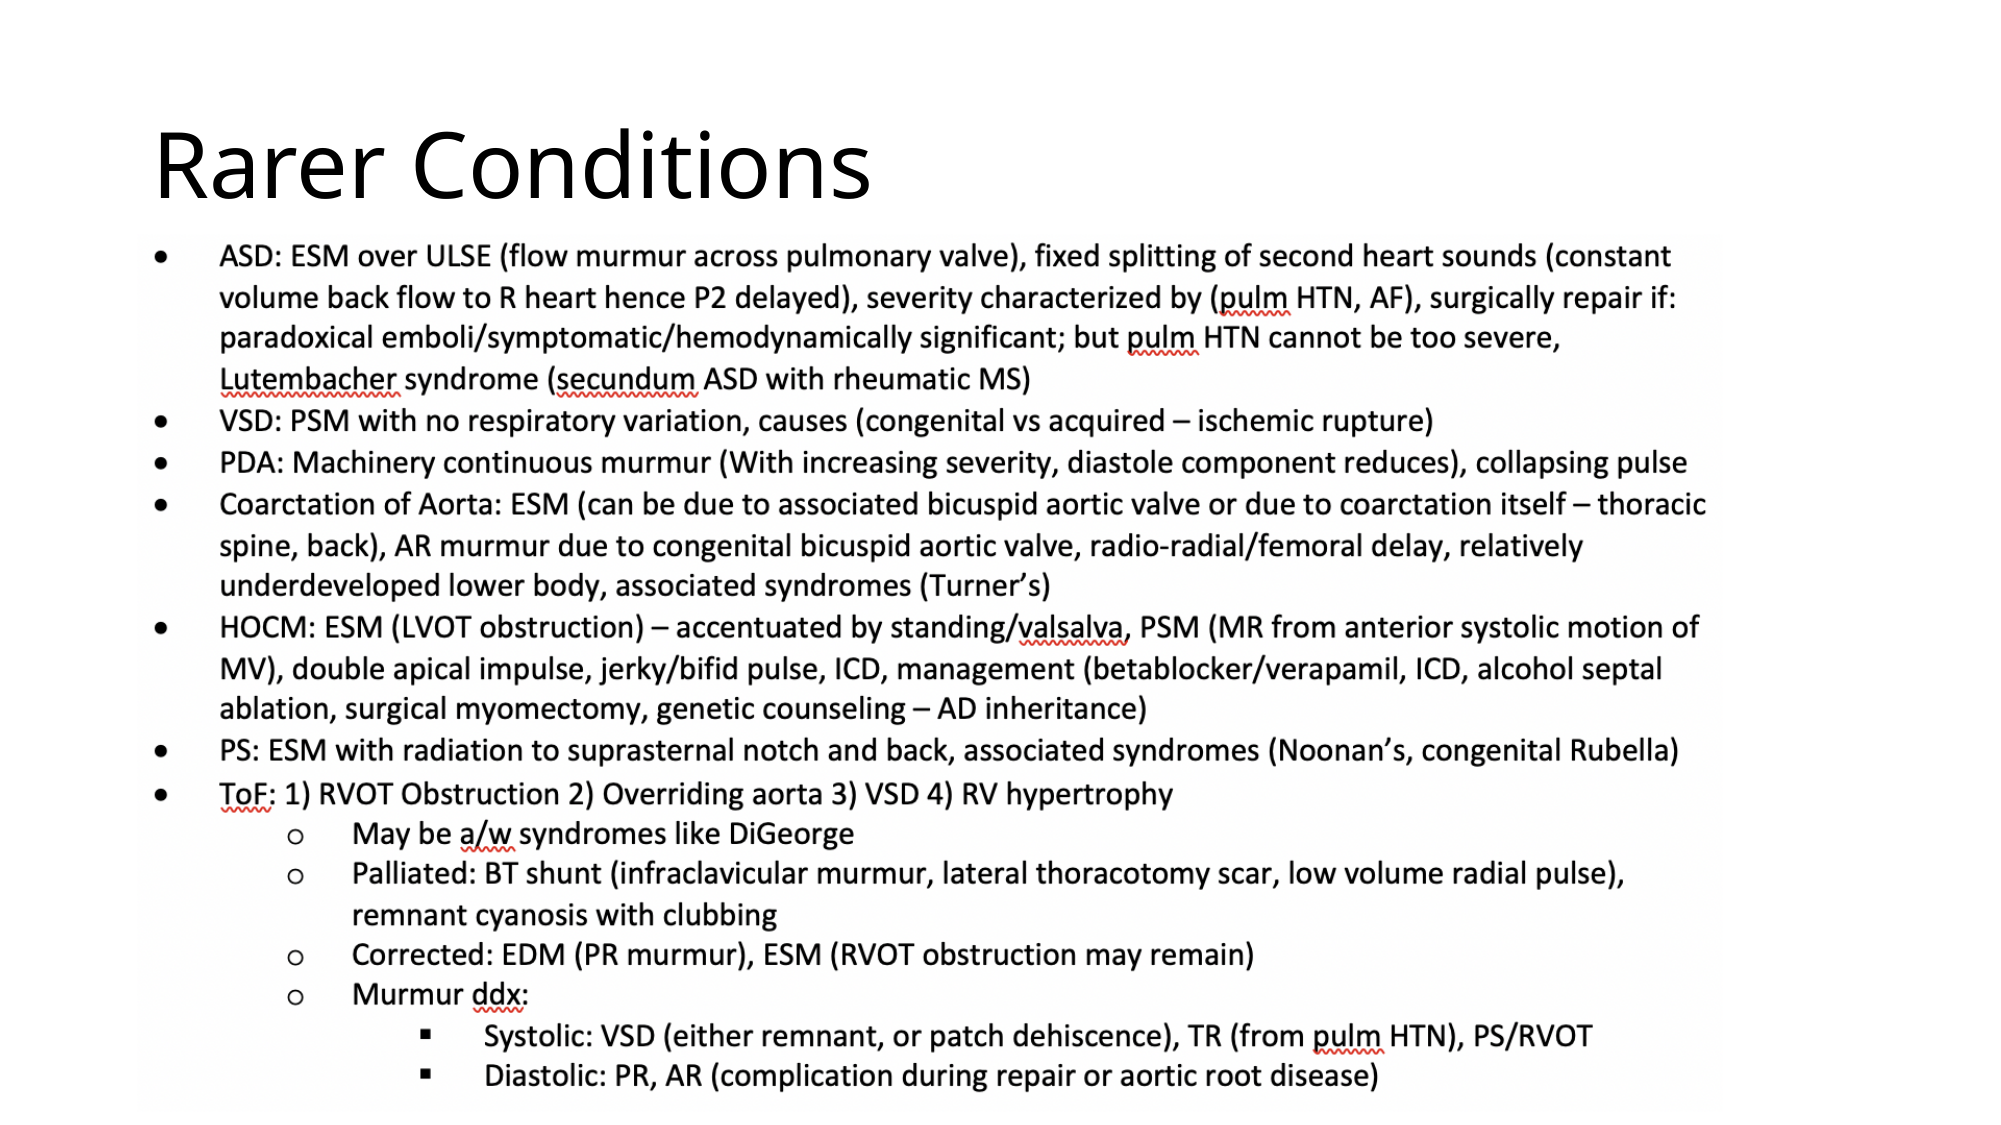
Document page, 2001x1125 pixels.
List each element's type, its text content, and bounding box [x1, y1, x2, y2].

picture [137, 234, 1723, 1112]
title Rarer Conditions [137, 59, 1863, 278]
